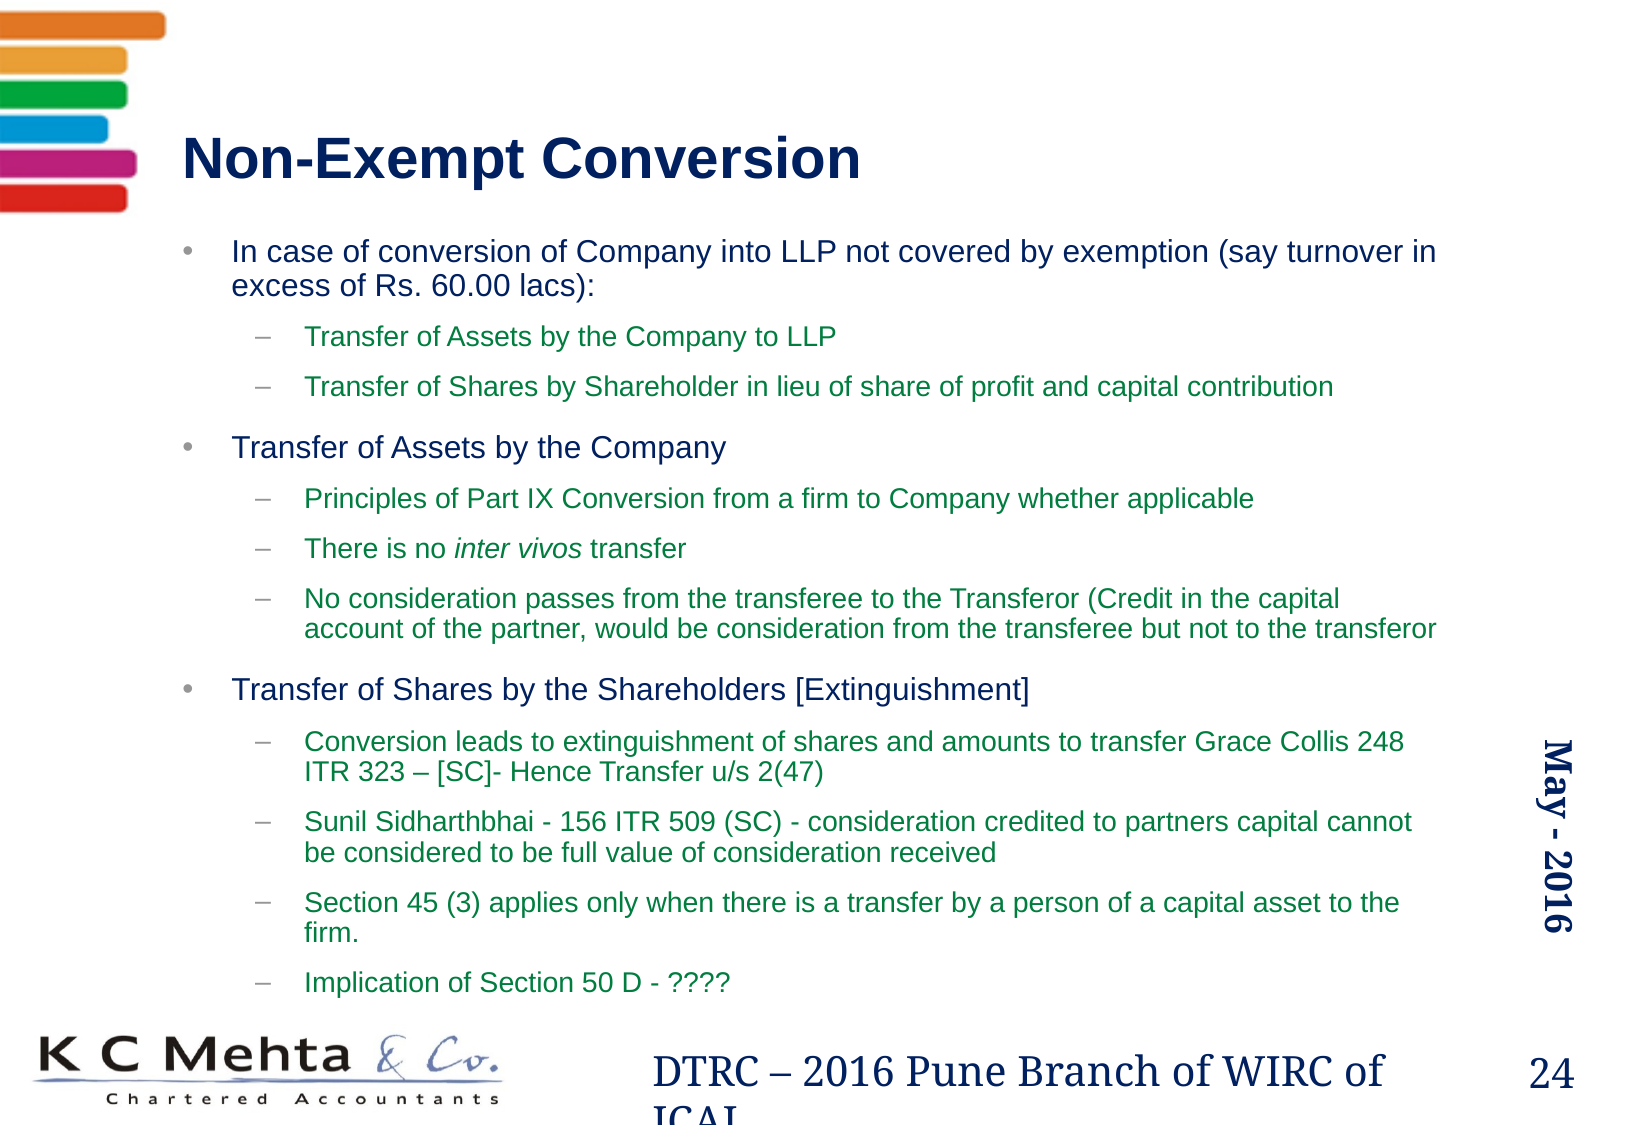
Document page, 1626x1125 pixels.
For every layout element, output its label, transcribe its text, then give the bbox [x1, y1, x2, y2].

slide_number 24 [1513, 1039, 1625, 1106]
picture [0, 2, 183, 238]
list In case of conversion of Company into LLP not covered by exemption (say turnover in excess of Rs. 60.00 lacs): Transfer of Assets by the Company to LLP Transfer of Shares by Shareholder in lieu of share of profit and capital contribution Transfer of Assets by the Company Principles of Part IX Conversion from a firm to Company whether applicable There is no inter vivos transfer No consideration passes from the transferee to the Transferor (Credit in the capital account of the partner, would be consideration from the transferee but not to the transferor Transfer of Shares by the Shareholders [Extinguishment] Conversion leads to extinguishment of shares and amounts to transfer Grace Collis 248 ITR 323 – [SC]- Hence Transfer u/s 2(47) Sunil Sidharthbhai - 156 ITR 509 (SC) - consideration credited to partners capital cannot be considered to be full value of consideration received Section 45 (3) applies only when there is a transfer by a person of a capital asset to the firm. Implication of Section 50 D - ???? [162, 224, 1463, 1013]
title Non-Exempt Conversion [162, 24, 1463, 200]
picture [23, 1024, 513, 1114]
